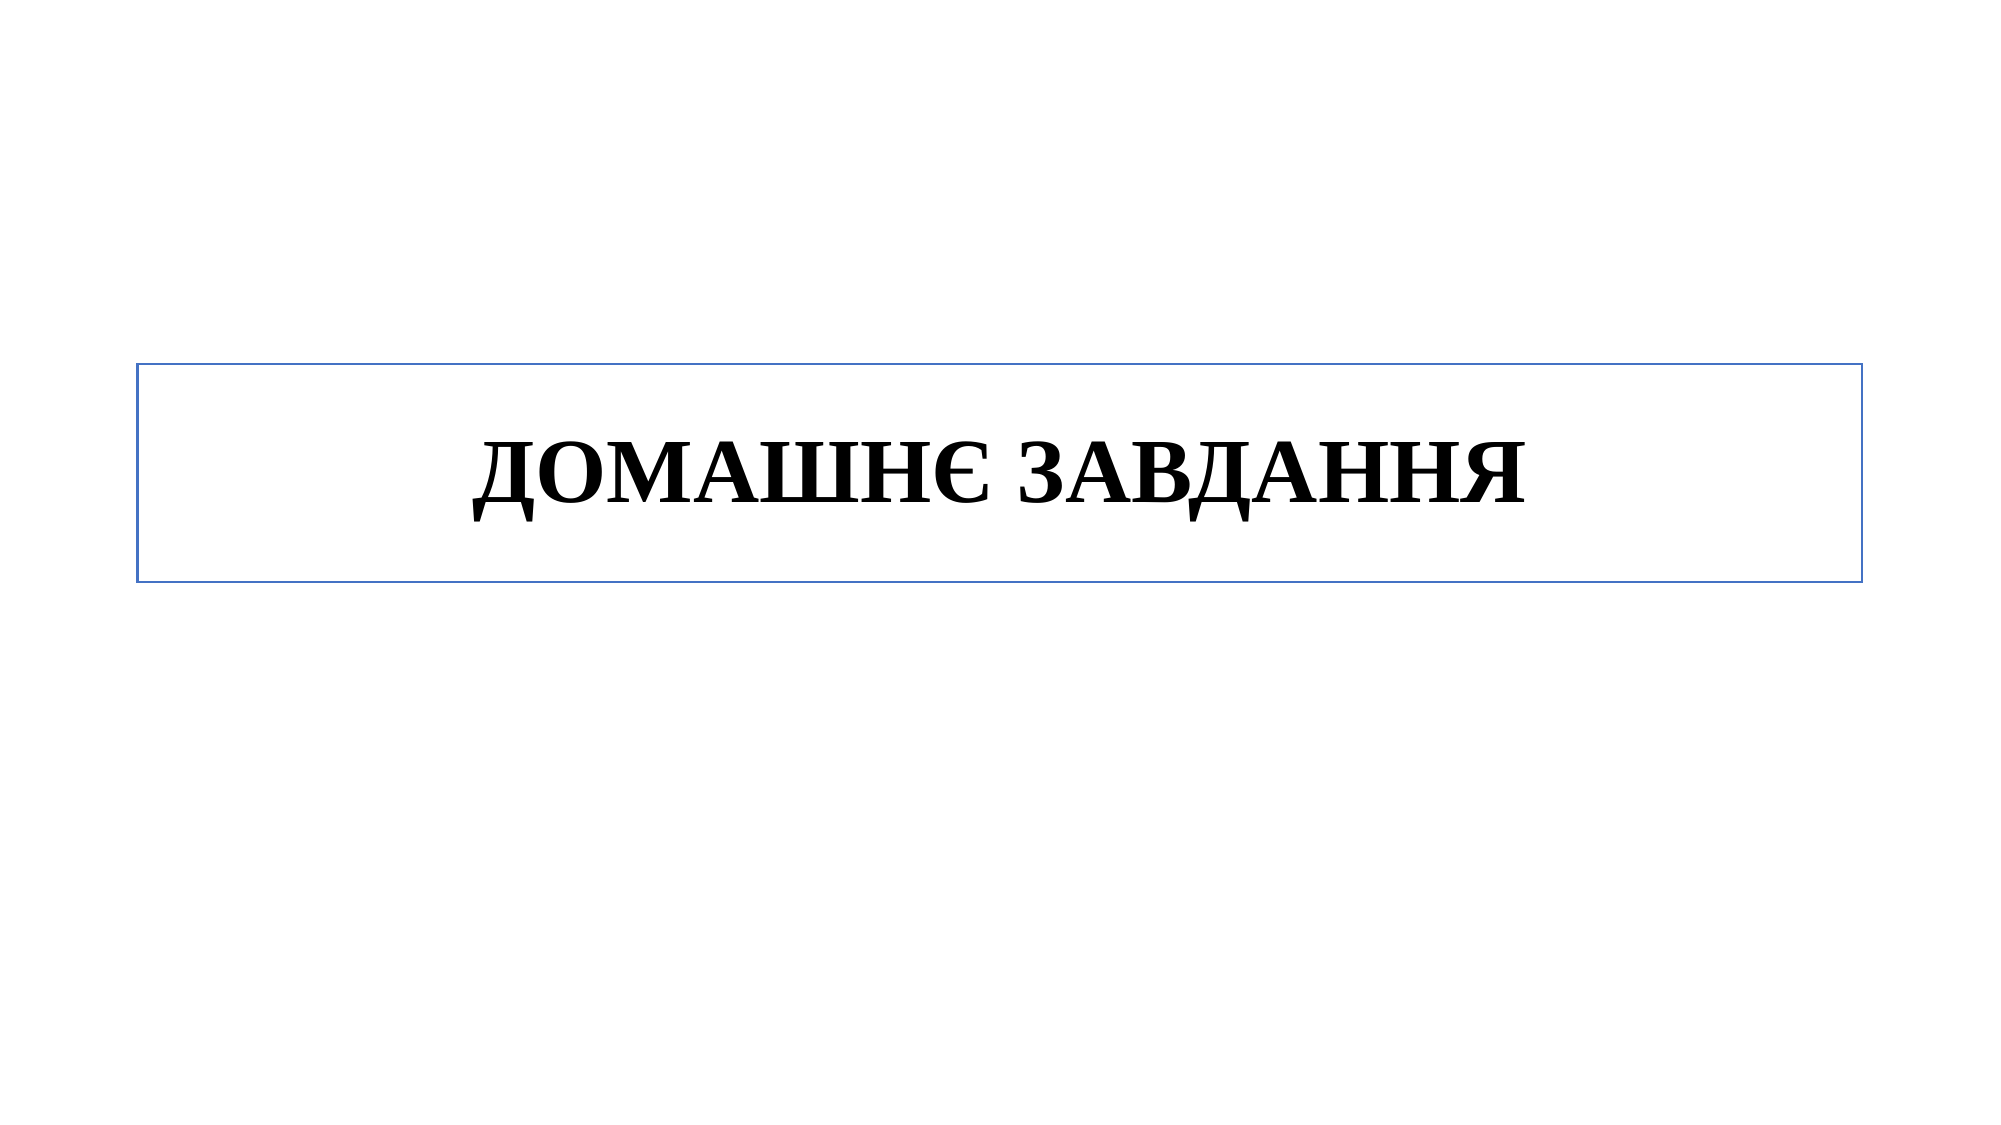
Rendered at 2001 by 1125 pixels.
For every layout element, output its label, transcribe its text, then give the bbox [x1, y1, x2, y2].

title ДОМАШНЄ ЗАВДАННЯ [136, 363, 1863, 583]
